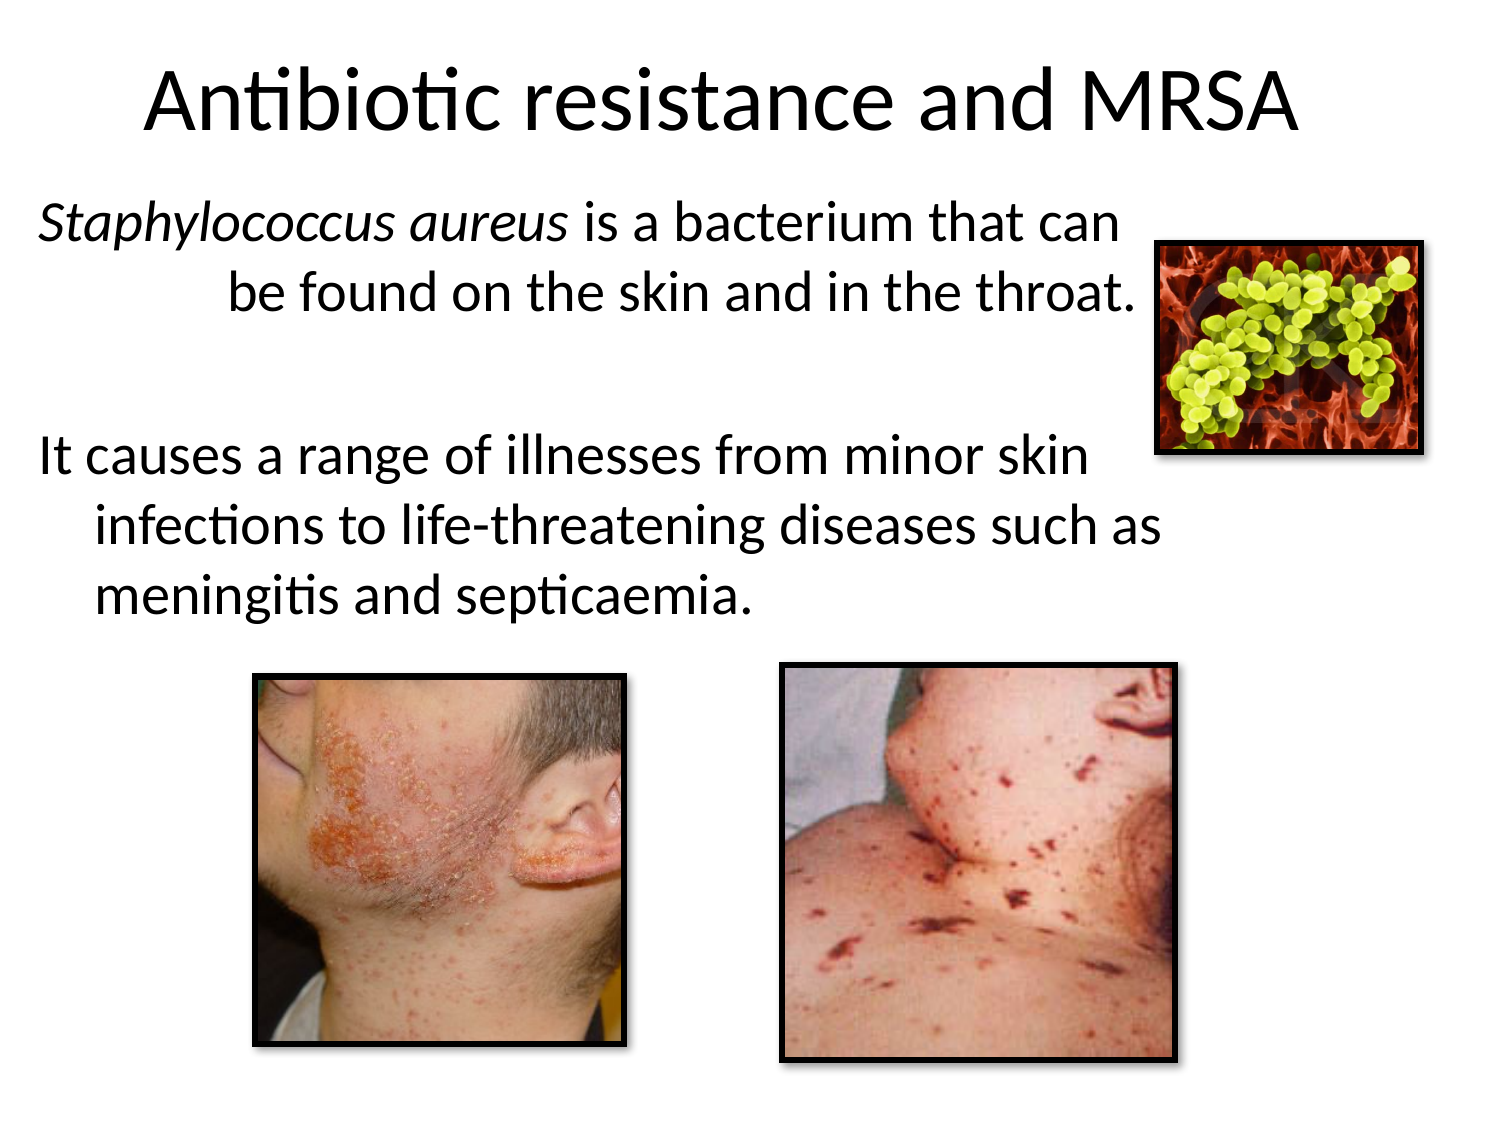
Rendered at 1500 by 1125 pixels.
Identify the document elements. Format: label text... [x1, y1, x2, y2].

picture [257, 679, 622, 1041]
title Antibiotic resistance and MRSA [46, 0, 1397, 188]
picture [1159, 245, 1419, 450]
picture [784, 667, 1172, 1058]
list Staphylococcus aureus is a bacterium that can be found on the skin and in the throat. It causes a range of illnesses from minor skin infections to life-threatening diseases such as meningitis and septicaemia. [23, 175, 1231, 1015]
